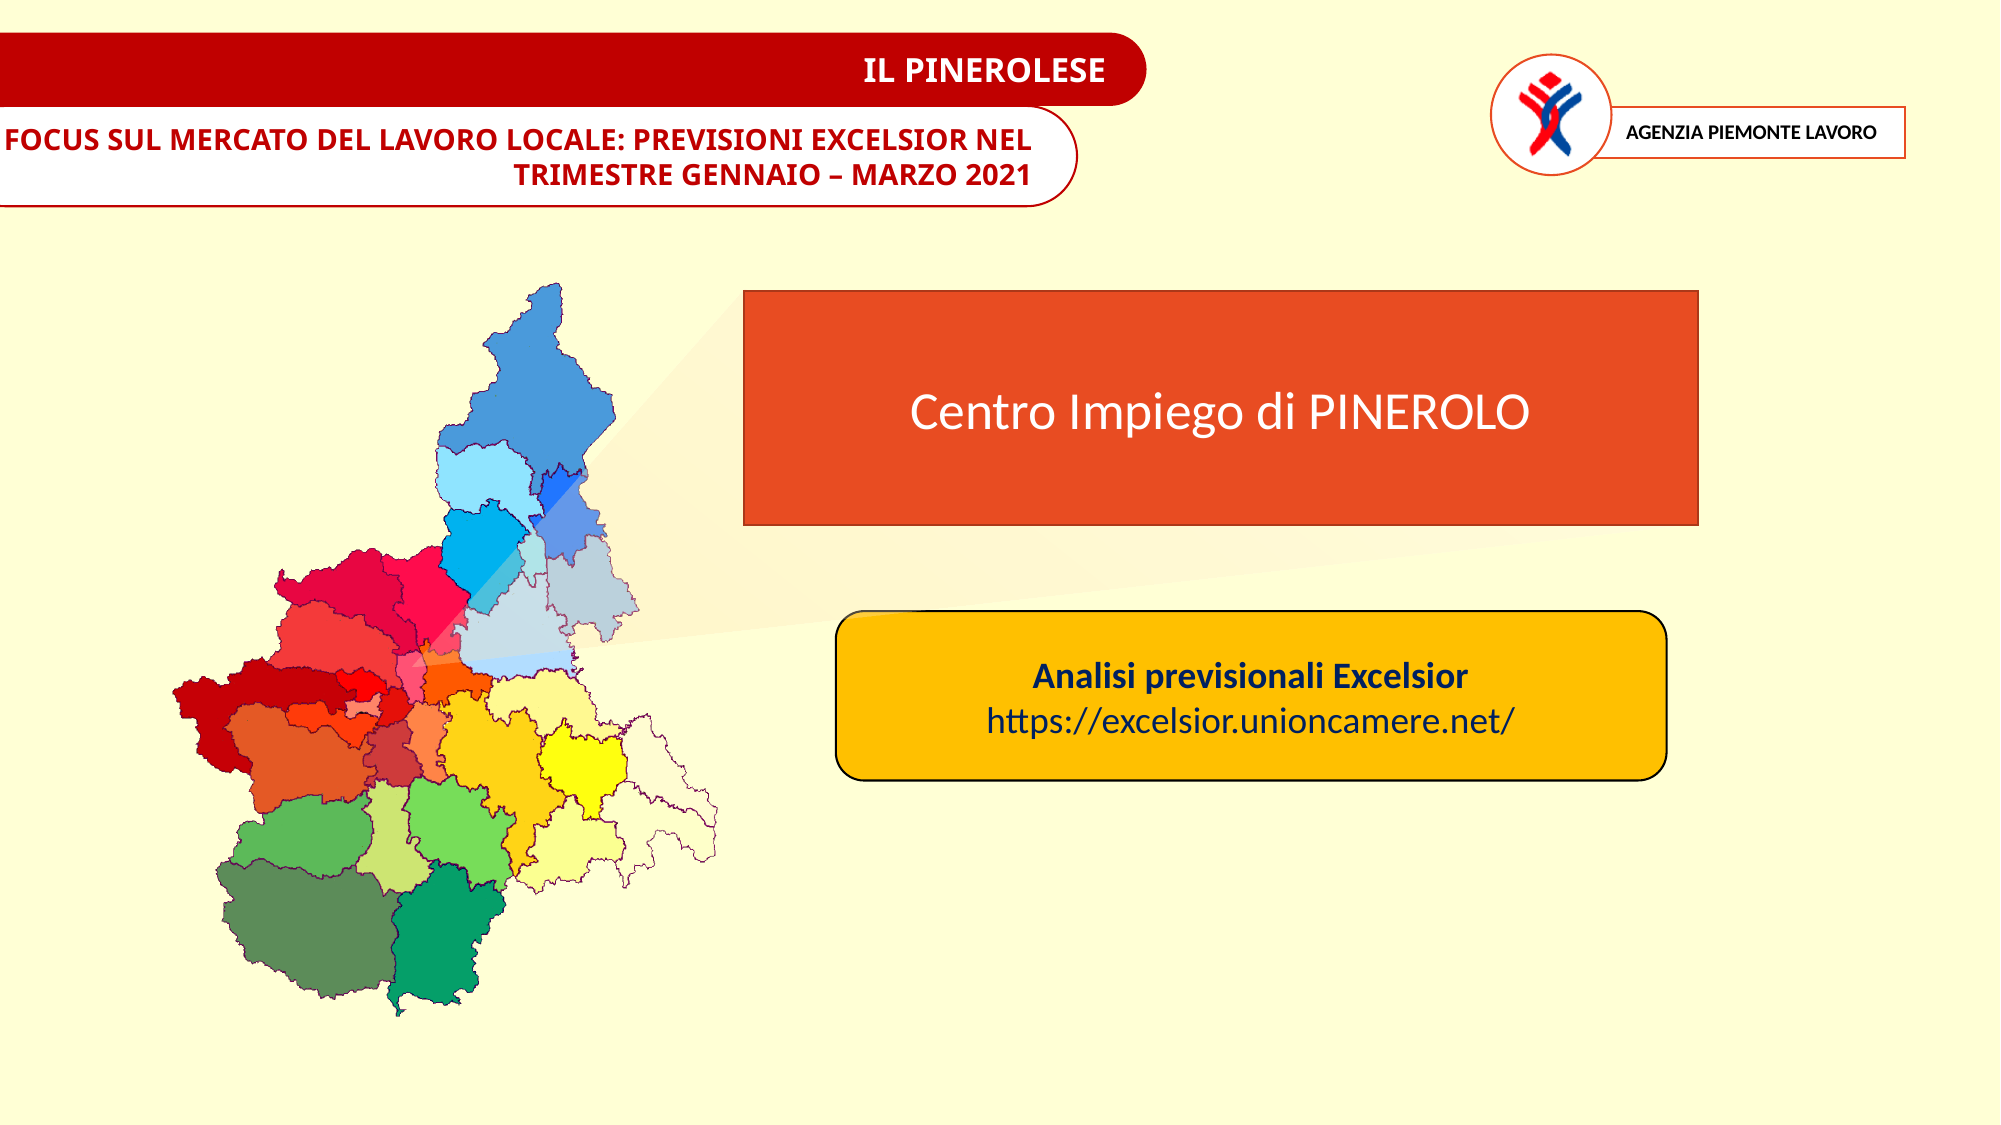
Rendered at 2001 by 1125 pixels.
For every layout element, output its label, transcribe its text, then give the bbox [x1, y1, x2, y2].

text_box IL PINEROLESE [0, 31, 1148, 107]
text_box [150, 256, 1698, 1030]
text_box FOCUS SUL MERCATO DEL LAVORO LOCALE: PREVISIONI EXCELSIOR NEL TRIMESTRE GENNAIO – MARZO 2021 [0, 104, 1079, 208]
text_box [1490, 39, 1905, 186]
